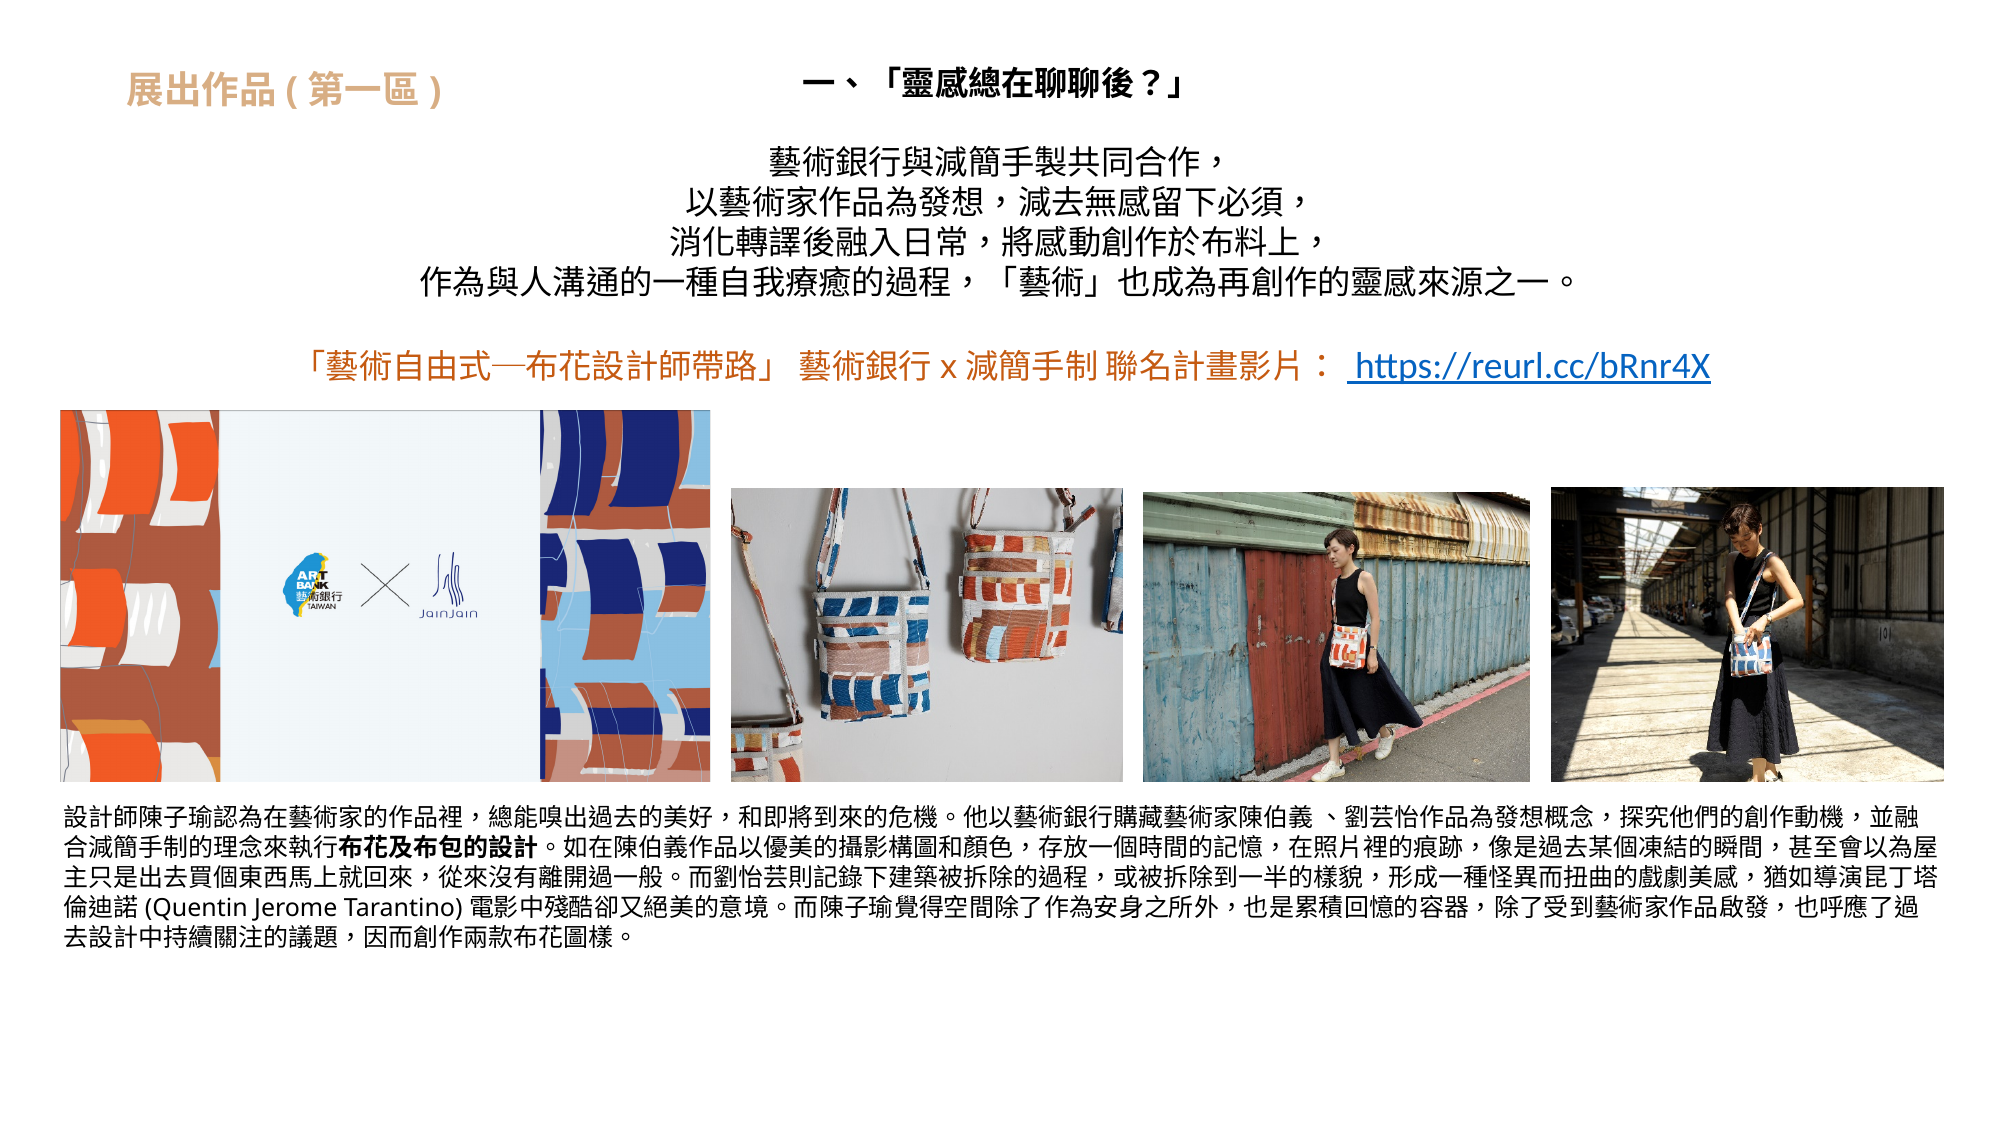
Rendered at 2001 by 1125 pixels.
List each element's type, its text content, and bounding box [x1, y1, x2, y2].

text_box 展出作品(第一區) [111, 58, 457, 119]
text_box 設計師陳子瑜認為在藝術家的作品裡，總能嗅出過去的美好，和即將到來的危機。他以藝術銀⾏購藏藝術家陳伯義 、劉芸怡作品為發想概念，探究他們的創作動機，並融合減簡⼿制的理念來執⾏布花及布包的設計。如在陳伯義作品以優美的攝影構圖和顏⾊，存放⼀個時間的記憶，在照片裡的痕跡，像是過去某個凍結的瞬間，甚⾄會以為屋主只是出去買個東⻄⾺上就回來，從來沒有離開過一般。⽽劉怡芸則記錄下建築被拆除的過程，或被拆除到⼀半的樣貌，形成⼀種怪異⽽扭曲的戲劇美感，猶如導演昆丁塔倫迪諾(Quentin Jerome Tarantino)電影中殘酷卻⼜絕美的意境。而陳子瑜覺得空間除了作為安⾝之所外，也是累積回憶的容器，除了受到藝術家作品啟發，也呼應了過去設計中持續關注的議題，因而創作兩款布花圖樣。 [49, 794, 1955, 959]
picture [1143, 492, 1530, 782]
picture [60, 410, 711, 782]
picture [731, 488, 1123, 782]
text_box 一、「靈感總在聊聊後？」 藝術銀行與減簡手製共同合作， 以藝術家作品為發想，減去無感留下必須， 消化轉譯後融入日常，將感動創作於布料上， 作為與人溝通的一種自我療癒的過程，「藝術」也成為再創作的靈感來源之一。 「藝術自由式─布花設計師帶路」 藝術銀行x減簡手制 聯名計畫影片： https://reurl.cc/bRnr4X [60, 54, 1944, 434]
picture [1551, 487, 1944, 782]
